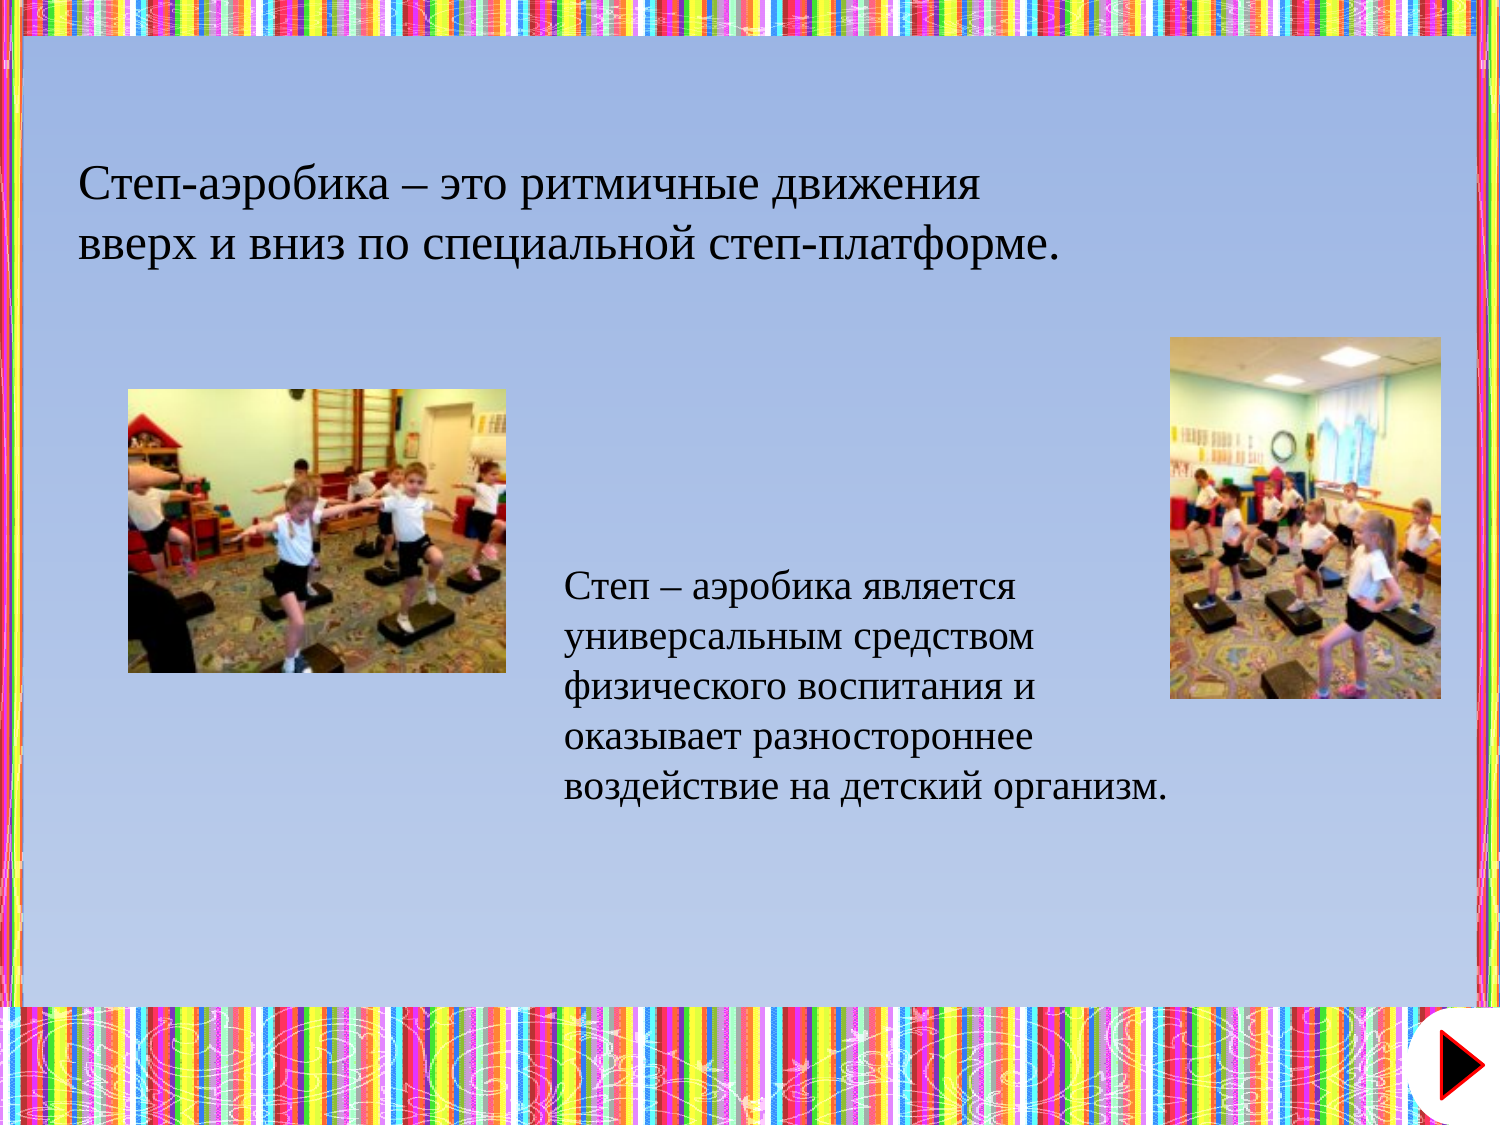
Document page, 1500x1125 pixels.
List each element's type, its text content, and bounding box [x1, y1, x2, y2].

picture [0, 0, 1500, 1125]
text_box Степ-аэробика – это ритмичные движения вверх и вниз по специальной степ-платформе. [63, 142, 1117, 278]
text_box Степ – аэробика является универсальным средством физического воспитания и оказывает разностороннее воздействие на детский организм. [549, 550, 1214, 816]
